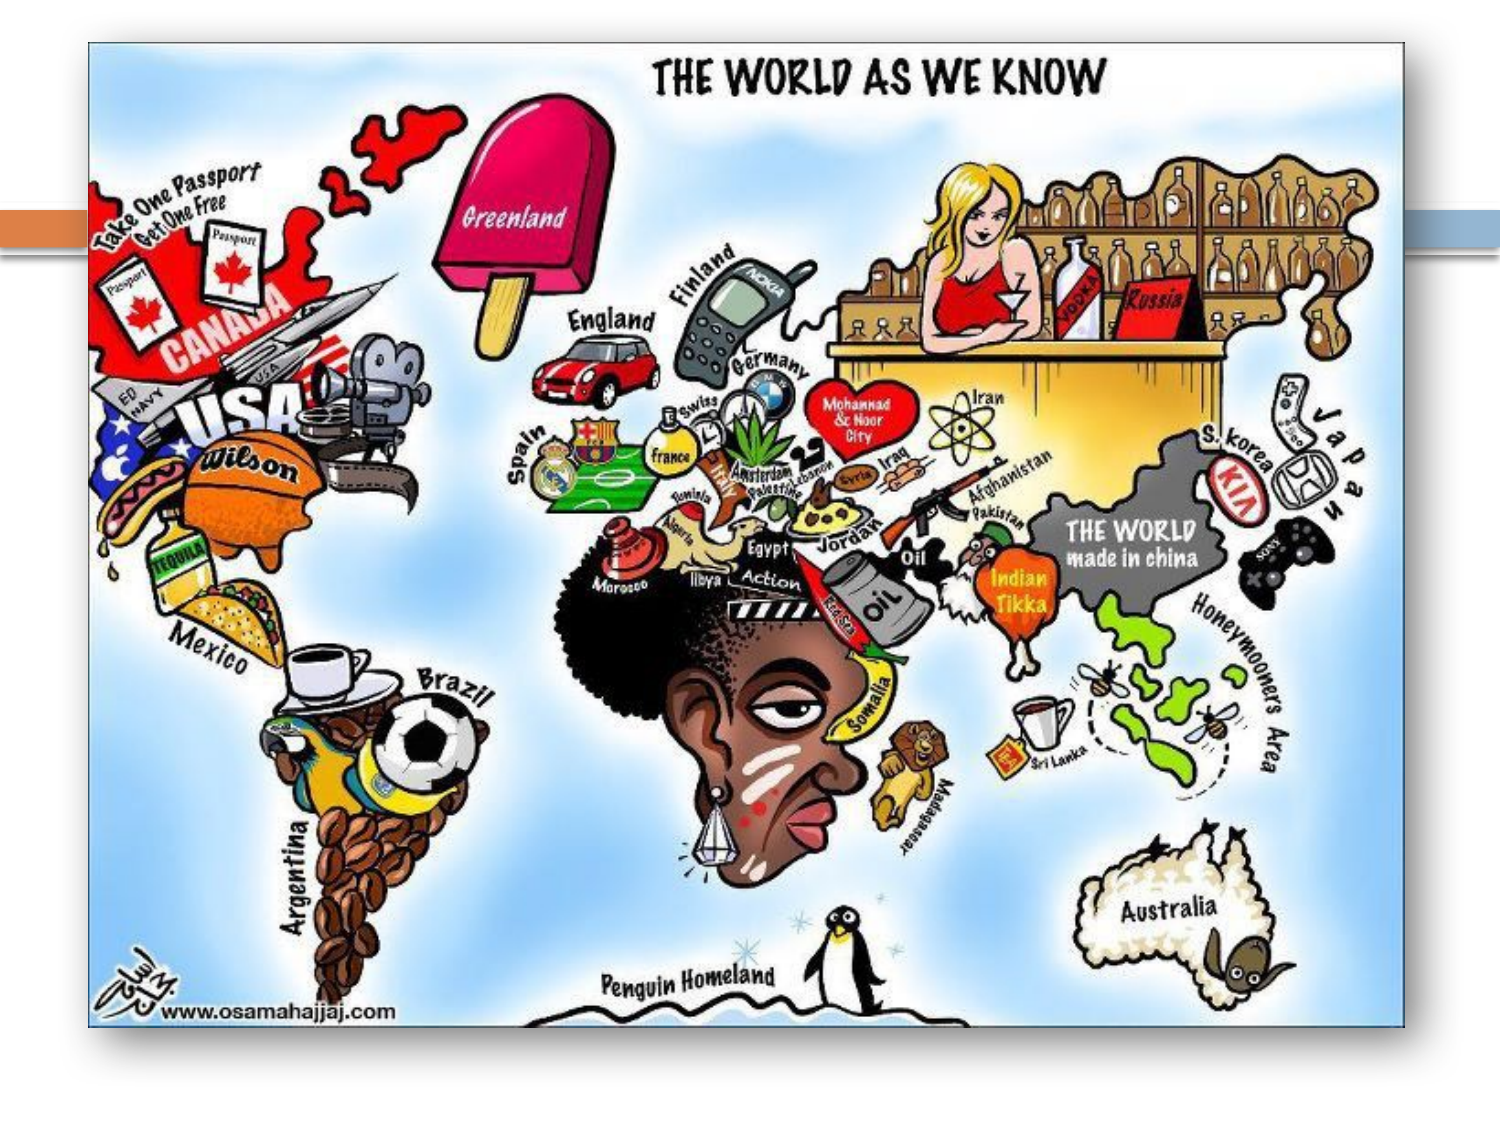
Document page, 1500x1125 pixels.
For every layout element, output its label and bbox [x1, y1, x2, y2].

list [88, 42, 1405, 1029]
